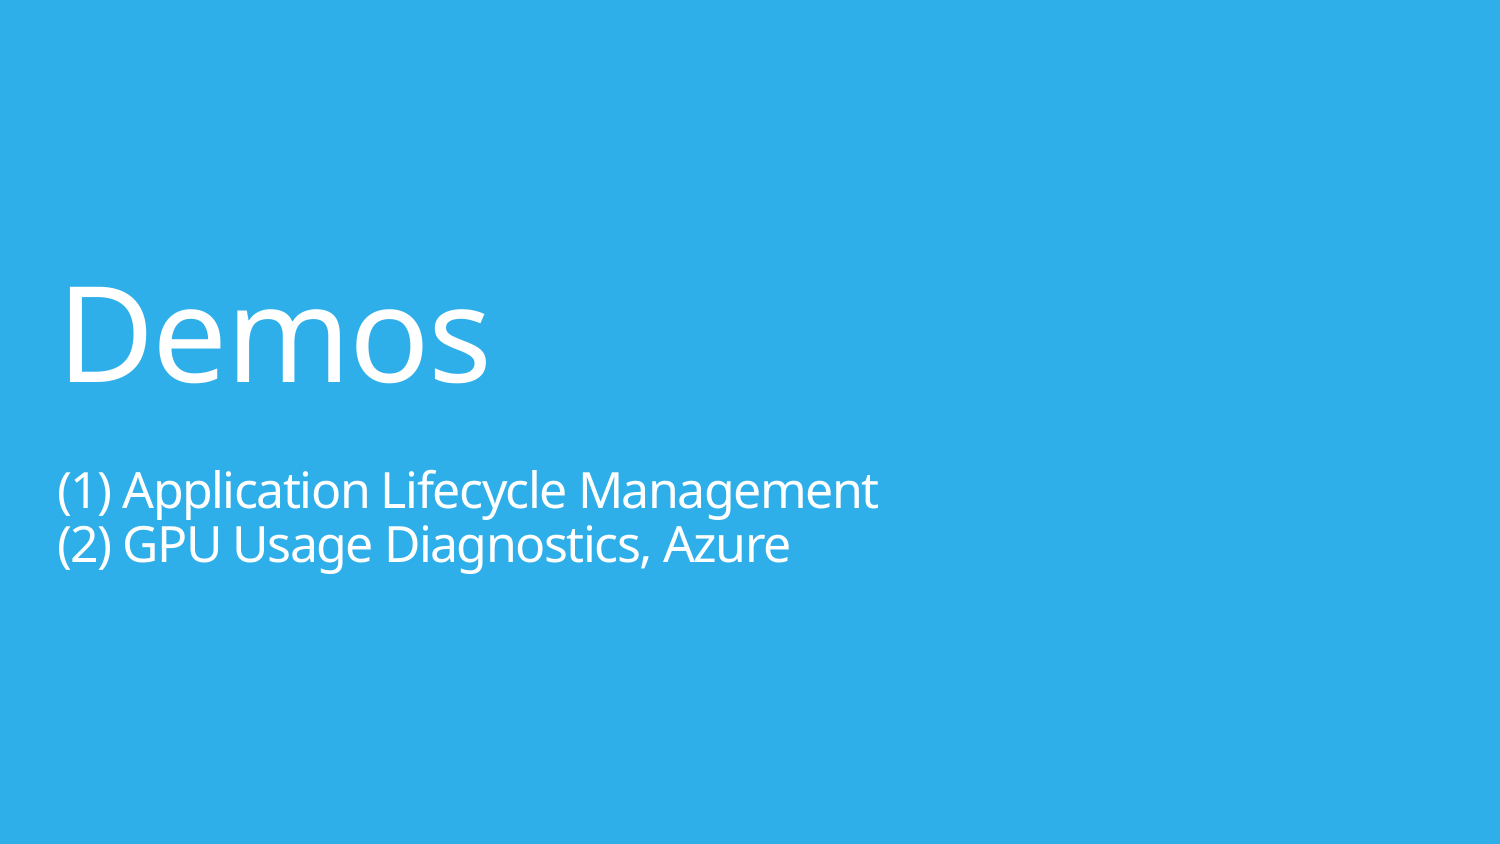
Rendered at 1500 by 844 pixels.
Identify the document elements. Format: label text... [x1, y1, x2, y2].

title Demos (1) Application Lifecycle Management (2) GPU Usage Diagnostics, Azure [44, 256, 1456, 478]
